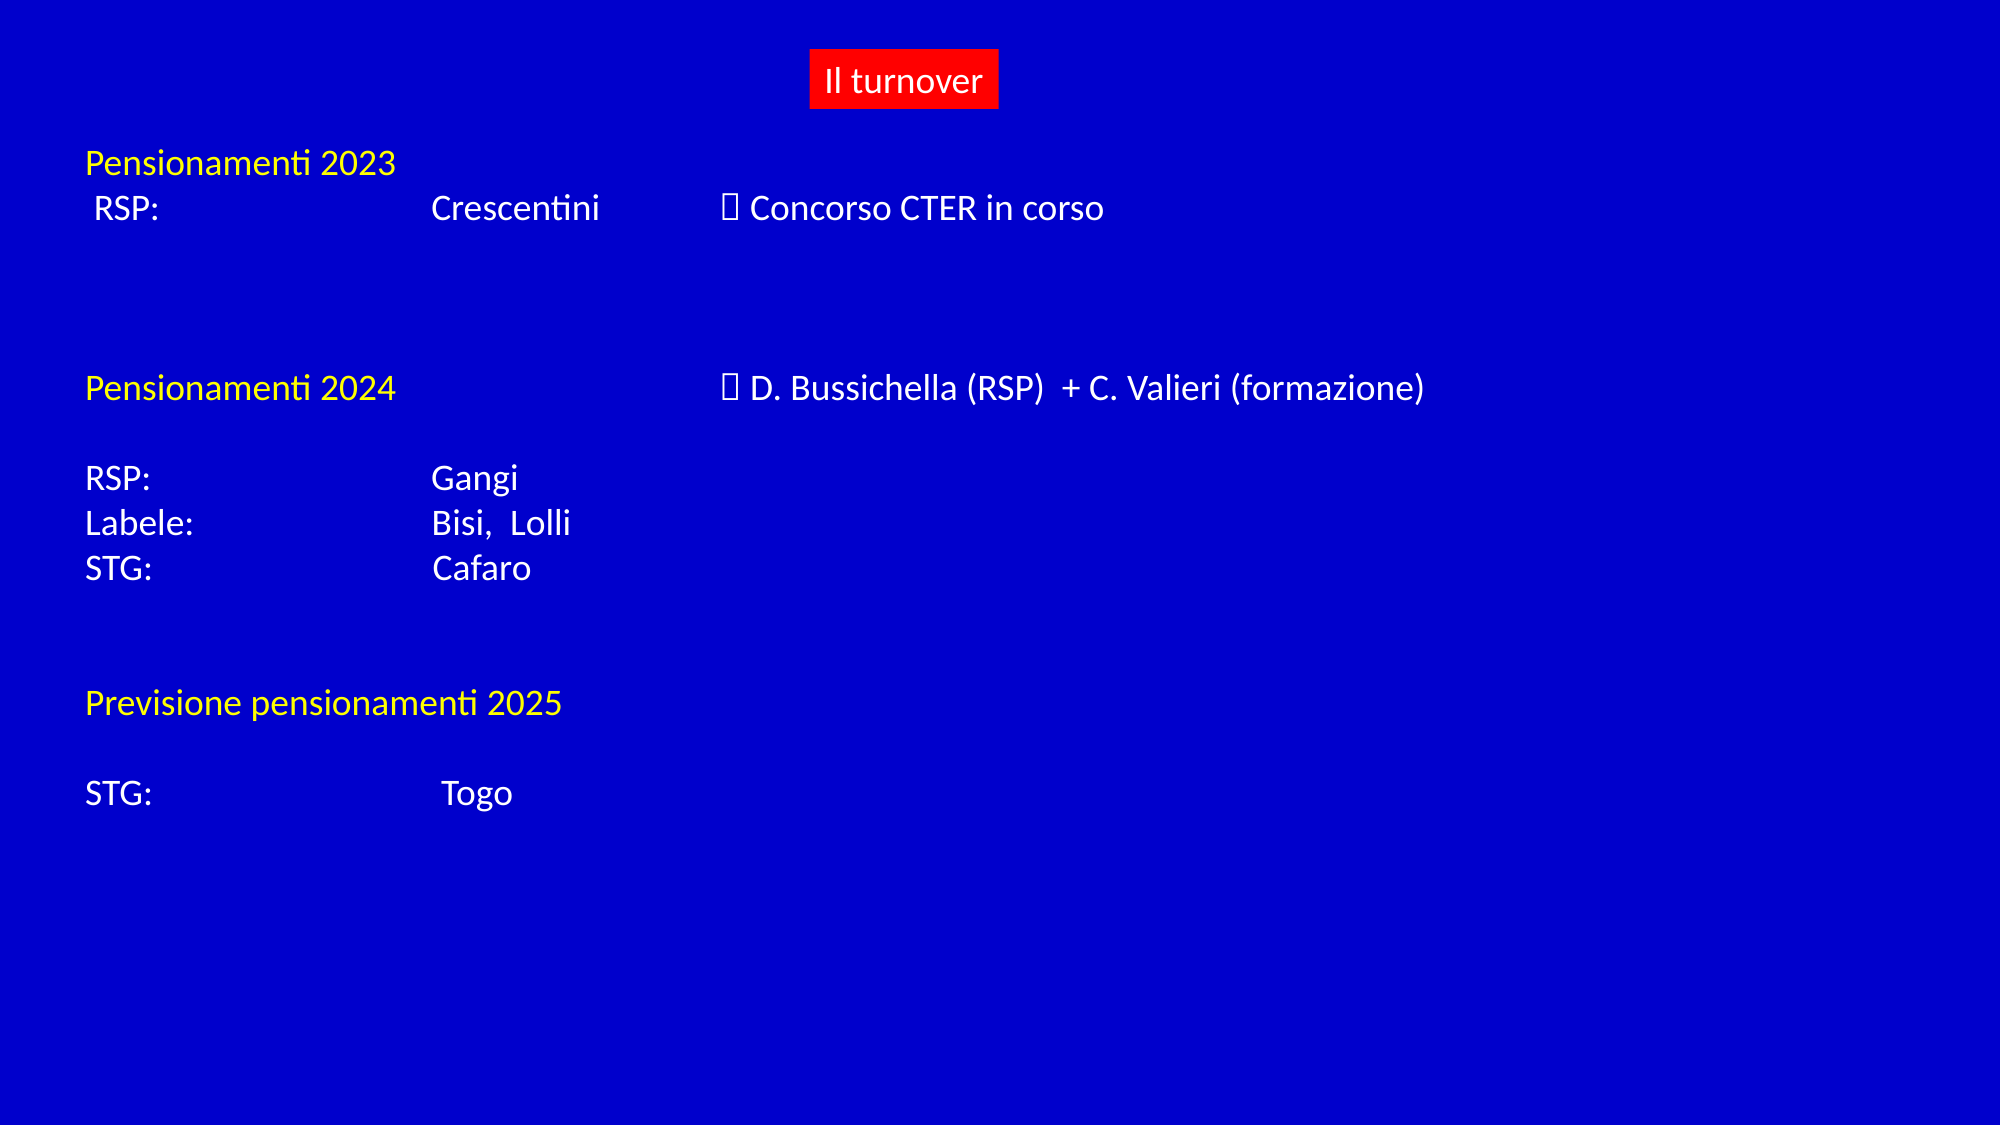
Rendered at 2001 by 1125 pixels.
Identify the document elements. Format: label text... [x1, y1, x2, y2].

text_box Il turnover [809, 49, 999, 109]
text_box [64, 130, 1453, 874]
